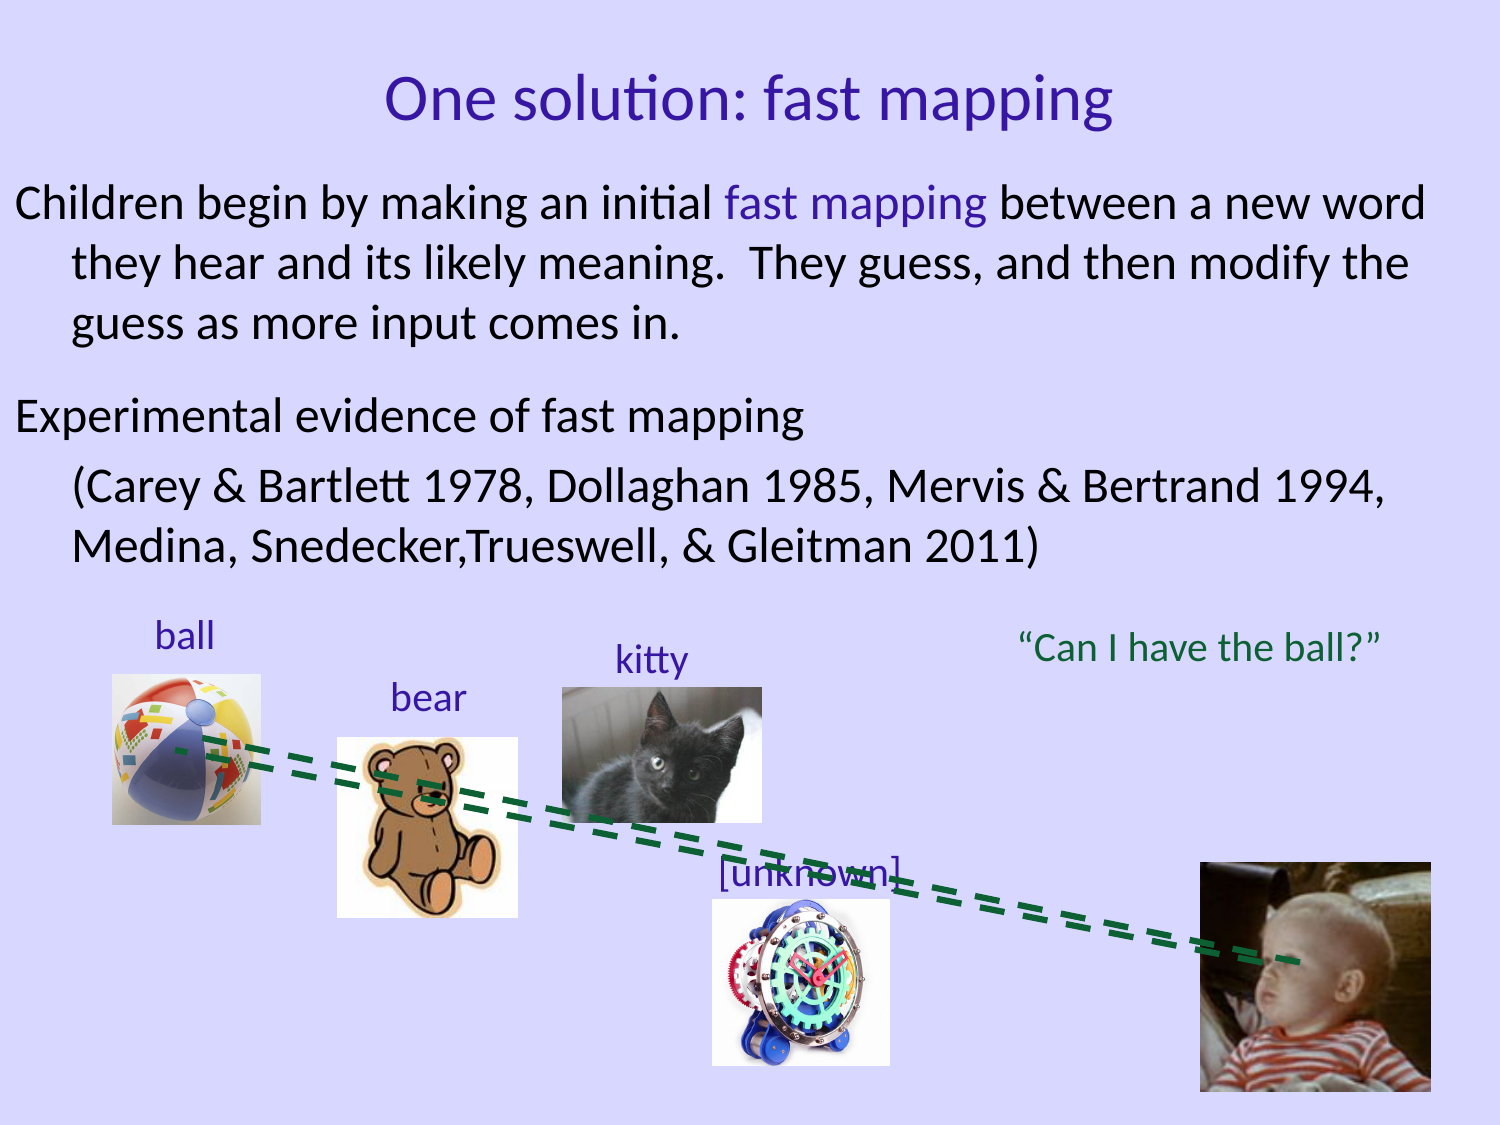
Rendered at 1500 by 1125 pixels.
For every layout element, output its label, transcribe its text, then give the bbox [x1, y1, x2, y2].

picture [1199, 862, 1431, 1092]
picture [112, 674, 261, 825]
picture [562, 687, 763, 824]
text_box Experimental evidence of fast mapping (Carey & Bartlett 1978, Dollaghan 1985, Mervis & Bertrand 1994, Medina, Snedecker,Trueswell, & Gleitman 2011) [0, 374, 1500, 538]
text_box [unknown] [703, 837, 917, 903]
picture [337, 737, 518, 918]
picture [712, 899, 890, 1066]
text_box Children begin by making an initial fast mapping between a new word they hear and its likely meaning. They guess, and then modify the guess as more input comes in. [0, 162, 1500, 363]
title One solution: fast mapping [112, 0, 1388, 162]
text_box kitty [600, 624, 704, 685]
text_box “Can I have the ball?” [1001, 612, 1398, 678]
text_box bear [375, 662, 483, 728]
text_box ball [139, 600, 231, 665]
